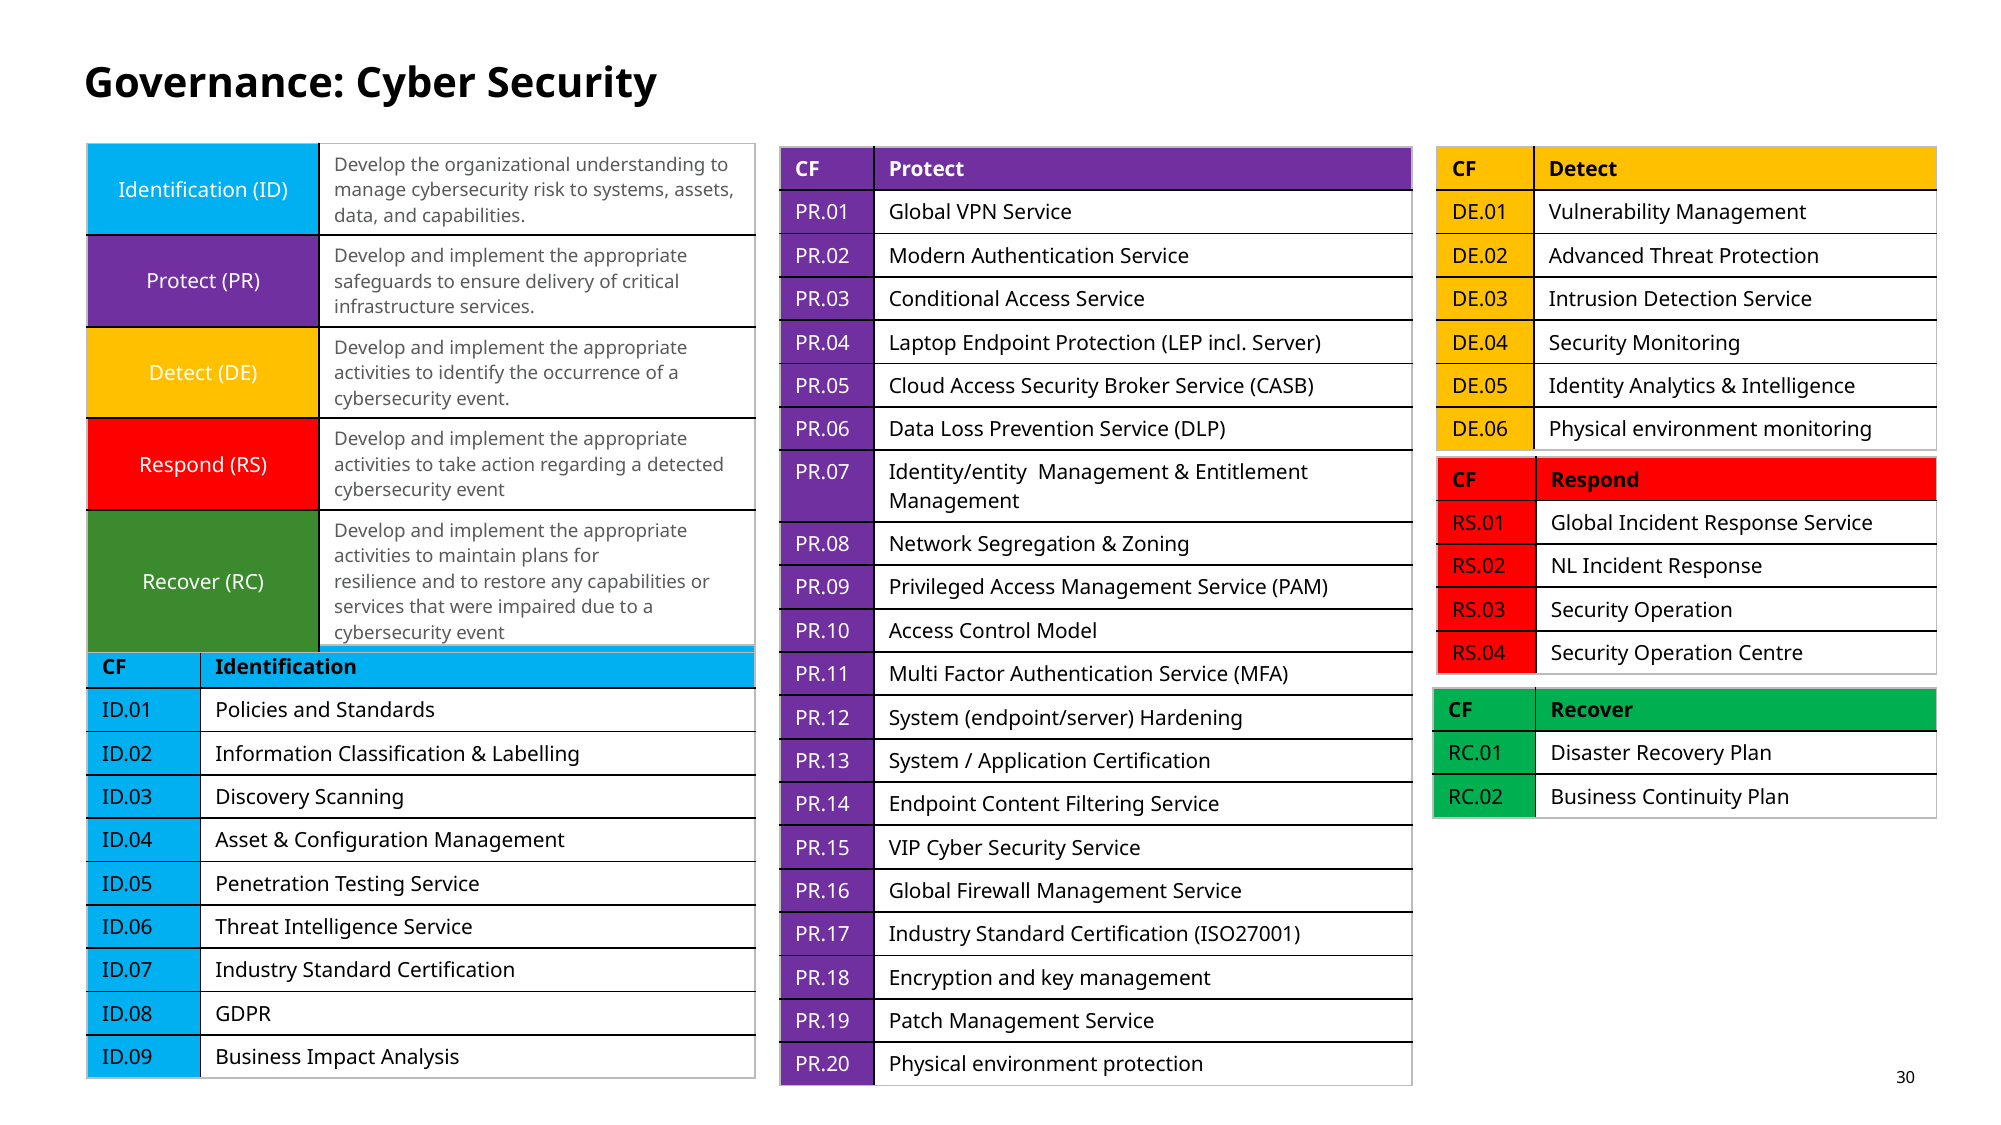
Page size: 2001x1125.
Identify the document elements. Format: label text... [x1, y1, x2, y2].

table_cell Intrusion Detection Service [1535, 278, 1936, 319]
table_cell Information Classification & Labelling [201, 732, 754, 774]
slide_number 30 [1880, 1068, 1916, 1089]
table_cell Protect (PR) [88, 236, 318, 326]
table_cell Global Incident Response Service [1537, 501, 1936, 543]
table_cell PR.14 [781, 783, 873, 824]
table_cell PR.17 [781, 913, 873, 955]
table_cell PR.20 [781, 1043, 873, 1085]
table_cell Industry Standard Certification [201, 949, 754, 991]
table_cell Threat Intelligence Service [201, 906, 754, 947]
table_cell Physical environment protection [875, 1043, 1411, 1085]
table_cell Security Monitoring [1535, 321, 1936, 363]
table_cell PR.04 [781, 321, 873, 363]
table_cell RC.02 [1434, 775, 1535, 817]
table_cell PR.07 [781, 451, 873, 521]
table_cell ID.07 [88, 949, 200, 991]
table_cell Encryption and key management [875, 956, 1411, 998]
table_header CF [1434, 689, 1535, 730]
table_cell Asset & Configuration Management [201, 819, 754, 861]
table_cell PR.02 [781, 234, 873, 276]
table_cell PR.13 [781, 740, 873, 781]
table_header Detect [1535, 148, 1936, 189]
table_cell PR.18 [781, 956, 873, 998]
table_cell Policies and Standards [201, 689, 754, 731]
table_cell Privileged Access Management Service (PAM) [875, 566, 1411, 608]
table_cell Data Loss Prevention Service (DLP) [875, 408, 1411, 449]
table_cell Vulnerability Management [1535, 191, 1936, 233]
table_cell Discovery Scanning [201, 776, 754, 817]
table_cell Disaster Recovery Plan [1536, 732, 1936, 773]
table_cell NL Incident Response [1537, 545, 1936, 586]
table_cell RS.04 [1438, 632, 1535, 673]
table_cell PR.08 [781, 523, 873, 564]
table_cell Access Control Model [875, 610, 1411, 651]
table_cell Business Impact Analysis [201, 1036, 754, 1077]
table_cell DE.05 [1438, 364, 1533, 406]
table_cell Network Segregation & Zoning [875, 523, 1411, 564]
table_cell RS.02 [1438, 545, 1535, 586]
table_cell ID.08 [88, 992, 200, 1034]
table_cell Respond (RS) [88, 419, 318, 509]
table_header CF [781, 148, 873, 189]
table_cell PR.05 [781, 364, 873, 406]
table_cell Laptop Endpoint Protection (LEP incl. Server) [875, 321, 1411, 363]
table_cell Industry Standard Certification (ISO27001) [875, 913, 1411, 955]
table_cell PR.09 [781, 566, 873, 608]
table_cell Business Continuity Plan [1536, 775, 1936, 817]
table_cell DE.06 [1438, 408, 1533, 449]
table_cell PR.01 [781, 191, 873, 233]
table_cell VIP Cyber Security Service [875, 826, 1411, 868]
table_header Identification [201, 653, 754, 687]
table_cell Develop and implement the appropriate activities to identify the occurrence of a cybersecurity event. [320, 328, 754, 417]
table_cell PR.10 [781, 610, 873, 651]
title Governance: Cyber Security [83, 55, 1917, 107]
table_cell RS.01 [1438, 501, 1535, 543]
table_cell GDPR [201, 992, 754, 1034]
table_cell Develop and implement the appropriate activities to maintain plans for resilience and to restore any capabilities or services that were impaired due to a cybersecurity event [320, 511, 754, 652]
table_header CF [88, 653, 200, 687]
table_cell PR.15 [781, 826, 873, 868]
table_cell Global VPN Service [875, 191, 1411, 233]
table_cell ID.09 [88, 1036, 200, 1077]
table_cell PR.12 [781, 696, 873, 738]
table_header Protect [875, 148, 1411, 189]
table_cell Security Operation Centre [1537, 632, 1936, 673]
table_cell System (endpoint/server) Hardening [875, 696, 1411, 738]
table_cell ID.04 [88, 819, 200, 861]
table_cell Identity Analytics & Intelligence [1535, 364, 1936, 406]
table_cell RC.01 [1434, 732, 1535, 773]
table_cell Endpoint Content Filtering Service [875, 783, 1411, 824]
table_cell DE.01 [1438, 191, 1533, 233]
table_cell DE.04 [1438, 321, 1533, 363]
table_cell Advanced Threat Protection [1535, 234, 1936, 276]
table_cell DE.03 [1438, 278, 1533, 319]
table_cell PR.03 [781, 278, 873, 319]
table_cell Security Operation [1537, 588, 1936, 630]
table_cell Conditional Access Service [875, 278, 1411, 319]
table_cell ID.02 [88, 732, 200, 774]
table_cell Patch Management Service [875, 1000, 1411, 1041]
table_cell DE.02 [1438, 234, 1533, 276]
table_header CF [1438, 148, 1533, 189]
table_cell Develop and implement the appropriate safeguards to ensure delivery of critical infrastructure services. [320, 236, 754, 326]
table_header Identification (ID) [88, 144, 318, 234]
table_cell ID.03 [88, 776, 200, 817]
table_header CF [1438, 458, 1535, 500]
table_header Recover [1536, 689, 1936, 730]
table_cell Cloud Access Security Broker Service (CASB) [875, 364, 1411, 406]
table_cell Physical environment monitoring [1535, 408, 1936, 449]
table_cell System / Application Certification [875, 740, 1411, 781]
table_cell RS.03 [1438, 588, 1535, 630]
table_cell Penetration Testing Service [201, 862, 754, 904]
table_cell Global Firewall Management Service [875, 870, 1411, 911]
table_cell ID.05 [88, 862, 200, 904]
table_header Develop the organizational understanding to manage cybersecurity risk to systems, assets, data, and capabilities. [320, 144, 754, 234]
table_header Respond [1537, 458, 1936, 500]
table_cell Multi Factor Authentication Service (MFA) [875, 653, 1411, 694]
table_cell PR.11 [781, 653, 873, 694]
table_cell PR.16 [781, 870, 873, 911]
table_cell ID.06 [88, 906, 200, 947]
table_cell Modern Authentication Service [875, 234, 1411, 276]
table_cell Detect (DE) [88, 328, 318, 417]
table_cell Recover (RC) [88, 511, 318, 652]
table_cell PR.06 [781, 408, 873, 449]
table_cell Identity/entity Management & Entitlement Management [875, 451, 1411, 521]
table_cell PR.19 [781, 1000, 873, 1041]
table_cell Develop and implement the appropriate activities to take action regarding a detected cybersecurity event [320, 419, 754, 509]
table_cell ID.01 [88, 689, 200, 731]
